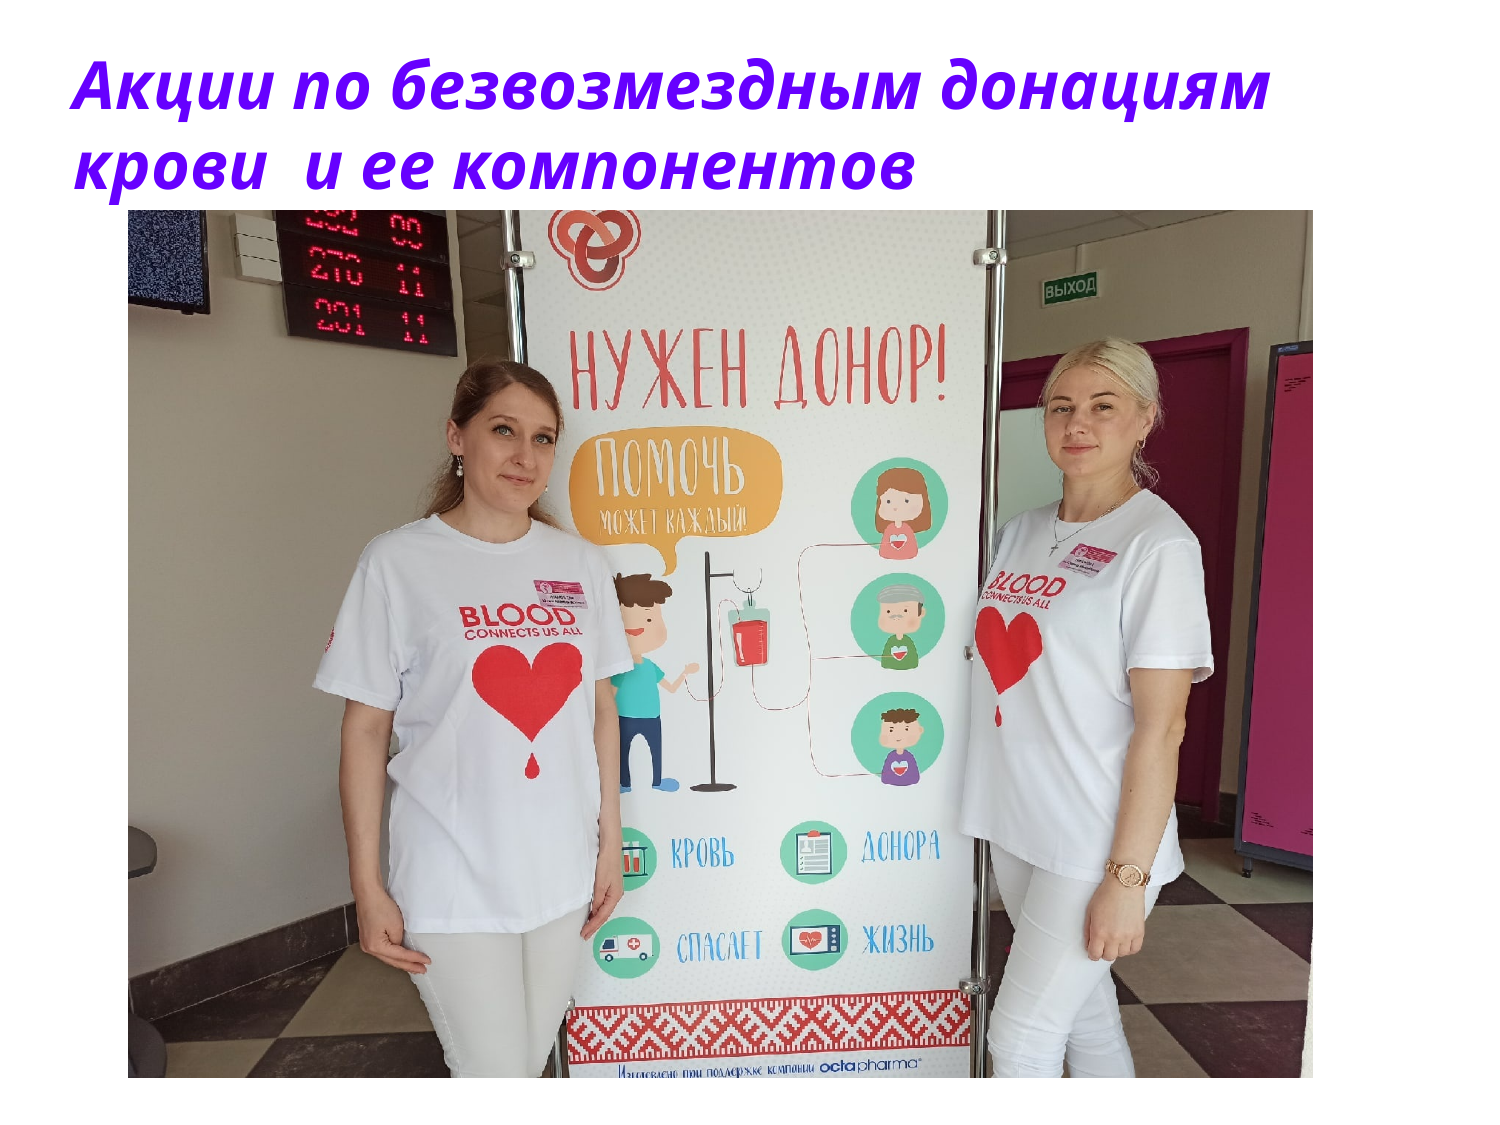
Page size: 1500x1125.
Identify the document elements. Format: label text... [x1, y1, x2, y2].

picture [128, 210, 1313, 1079]
text_box Акции по безвозмездным донациям крови и ее компонентов [58, 35, 1465, 210]
